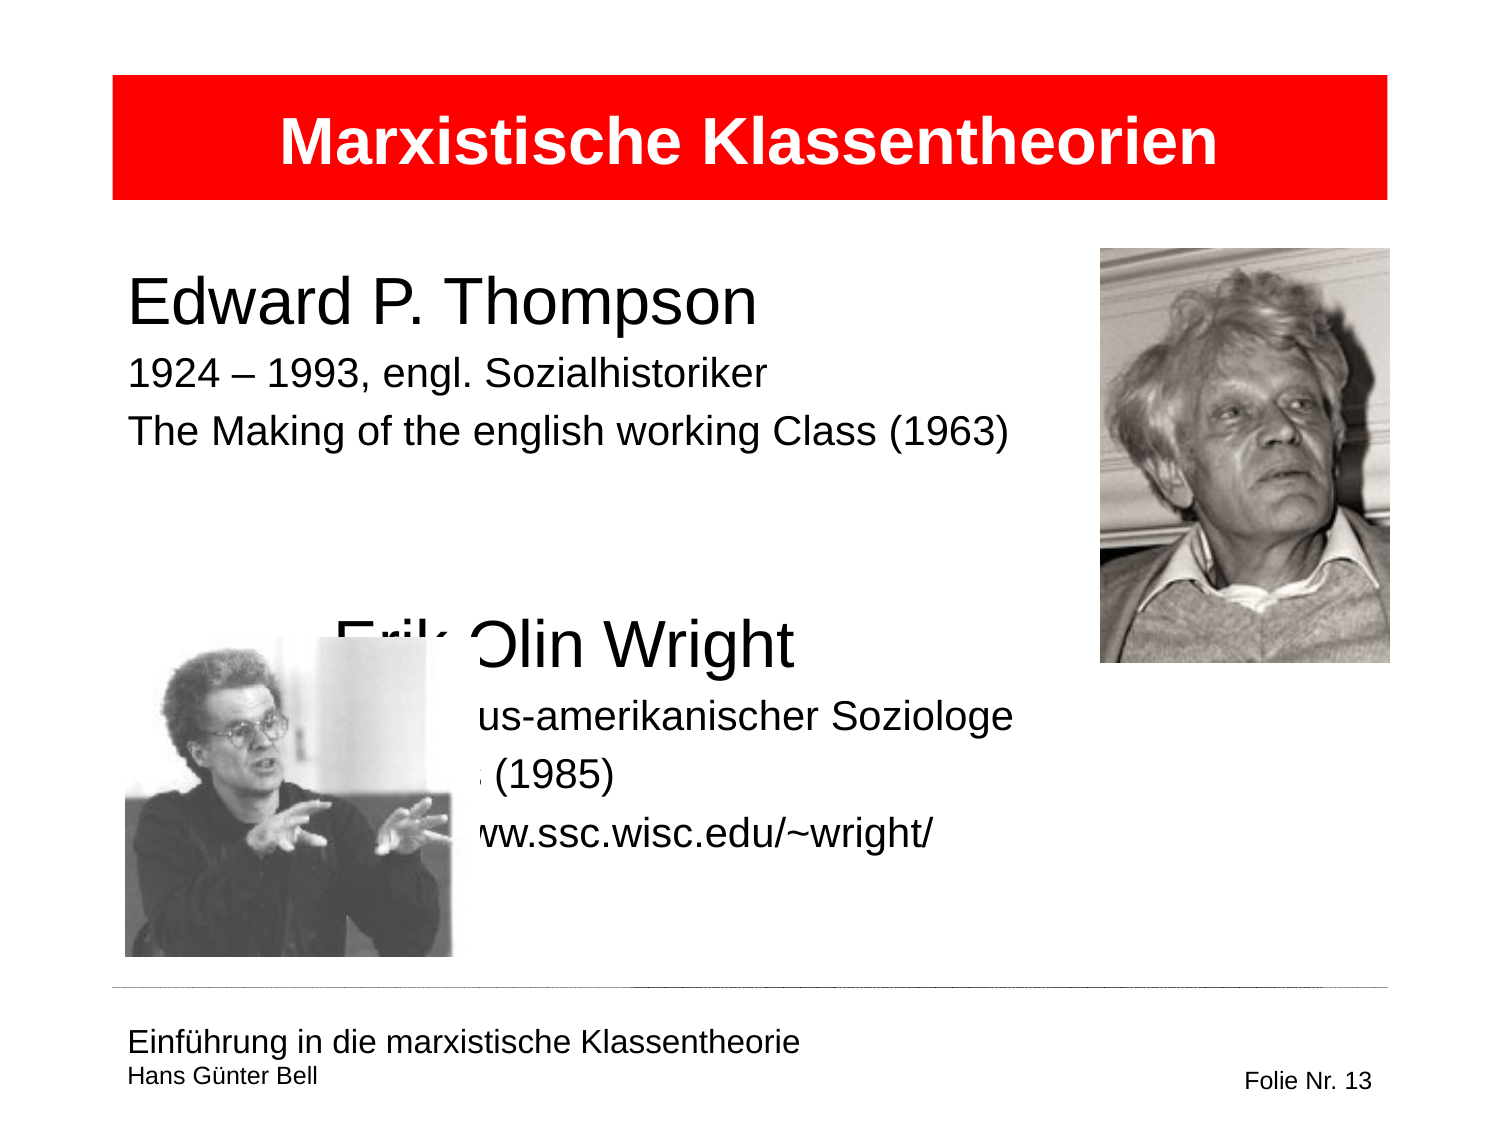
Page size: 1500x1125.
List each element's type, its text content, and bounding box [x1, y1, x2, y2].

picture [1099, 248, 1390, 663]
list Edward P. Thompson 1924 – 1993, engl. Sozialhistoriker The Making of the english working Class (1963) Erik Olin Wright * 1947, us-amerikanischer Soziologe Classes (1985) http://www.ssc.wisc.edu/~wright/ [112, 249, 1388, 963]
title Marxistische Klassentheorien [112, 75, 1388, 200]
picture [124, 637, 480, 957]
